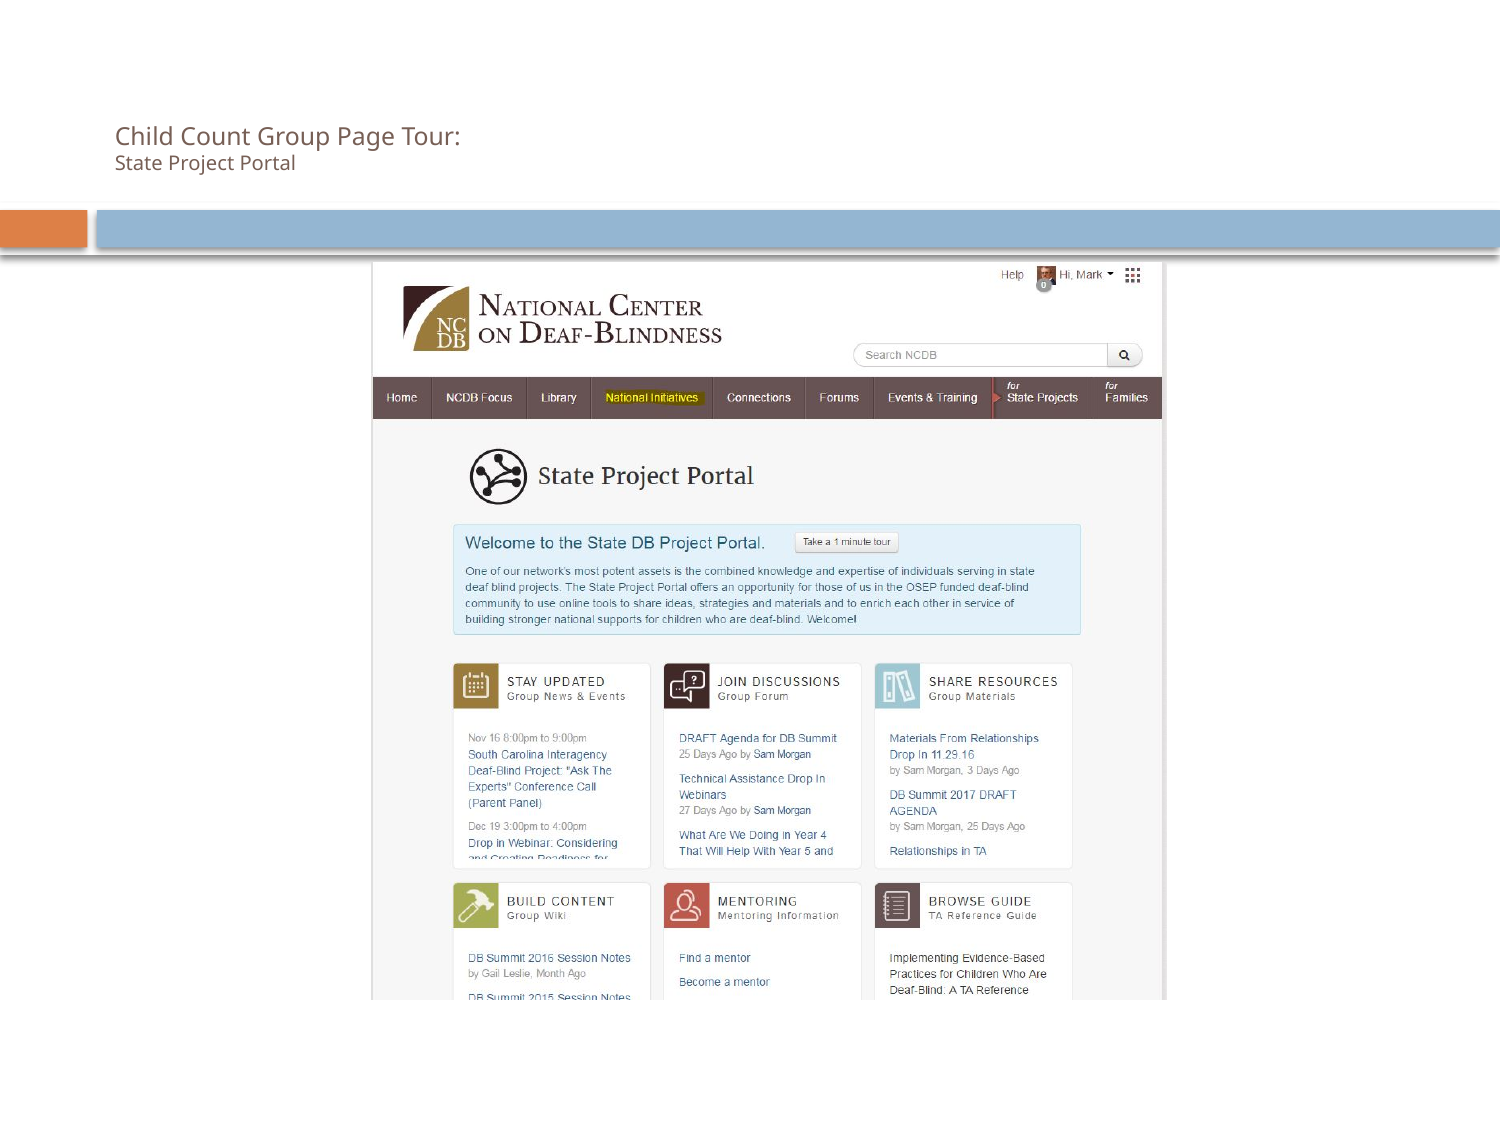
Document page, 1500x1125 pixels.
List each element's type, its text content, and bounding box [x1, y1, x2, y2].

title Child Count Group Page Tour: State Project Portal [99, 112, 1438, 213]
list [371, 262, 1167, 1001]
